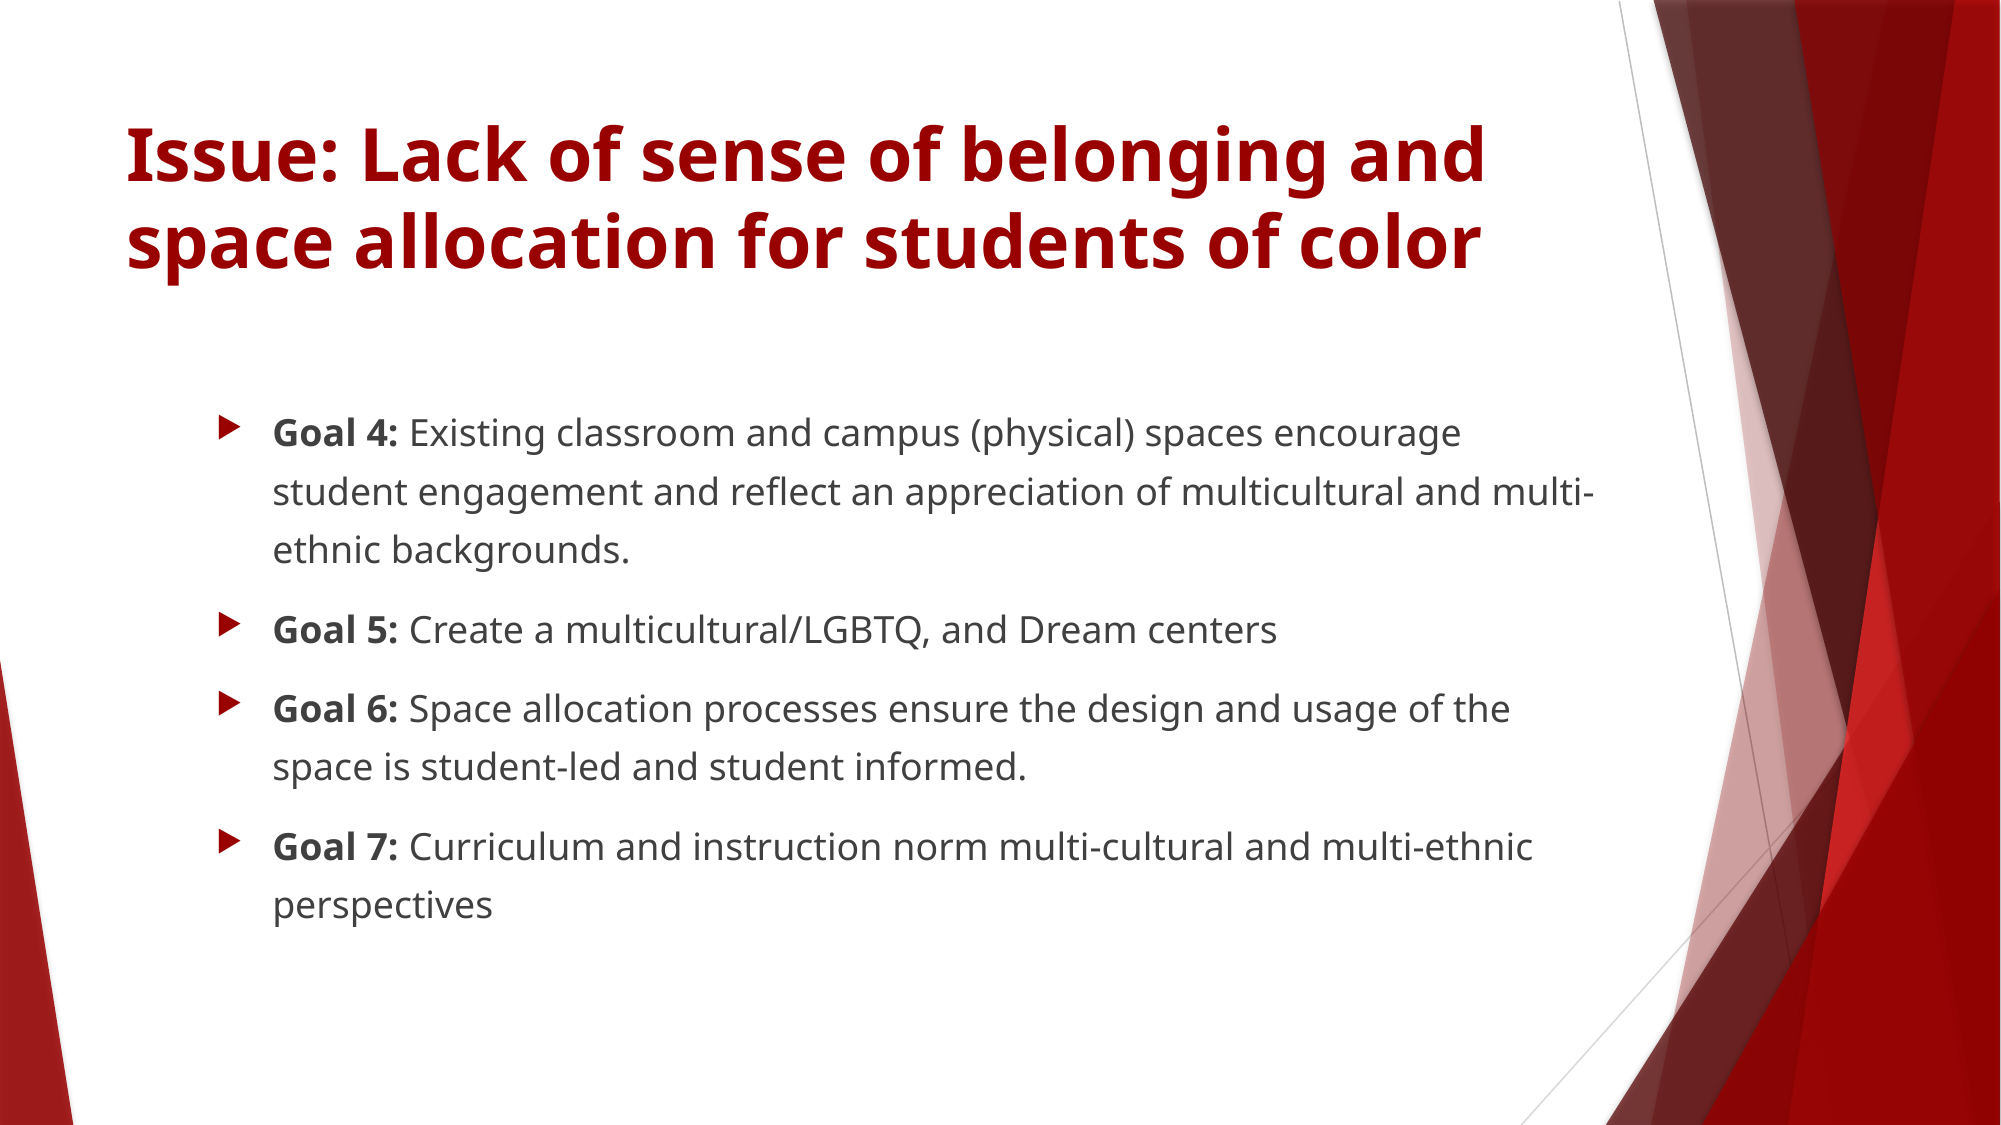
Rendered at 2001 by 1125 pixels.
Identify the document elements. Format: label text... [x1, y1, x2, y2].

list Goal 4: Existing classroom and campus (physical) spaces encourage student engagement and reflect an appreciation of multicultural and multi-ethnic backgrounds. Goal 5: Create a multicultural/LGBTQ, and Dream centers Goal 6: Space allocation processes ensure the design and usage of the space is student-led and student informed. Goal 7: Curriculum and instruction norm multi-cultural and multi-ethnic perspectives [201, 388, 1612, 1025]
title Issue: Lack of sense of belonging and space allocation for students of color [111, 99, 1522, 317]
